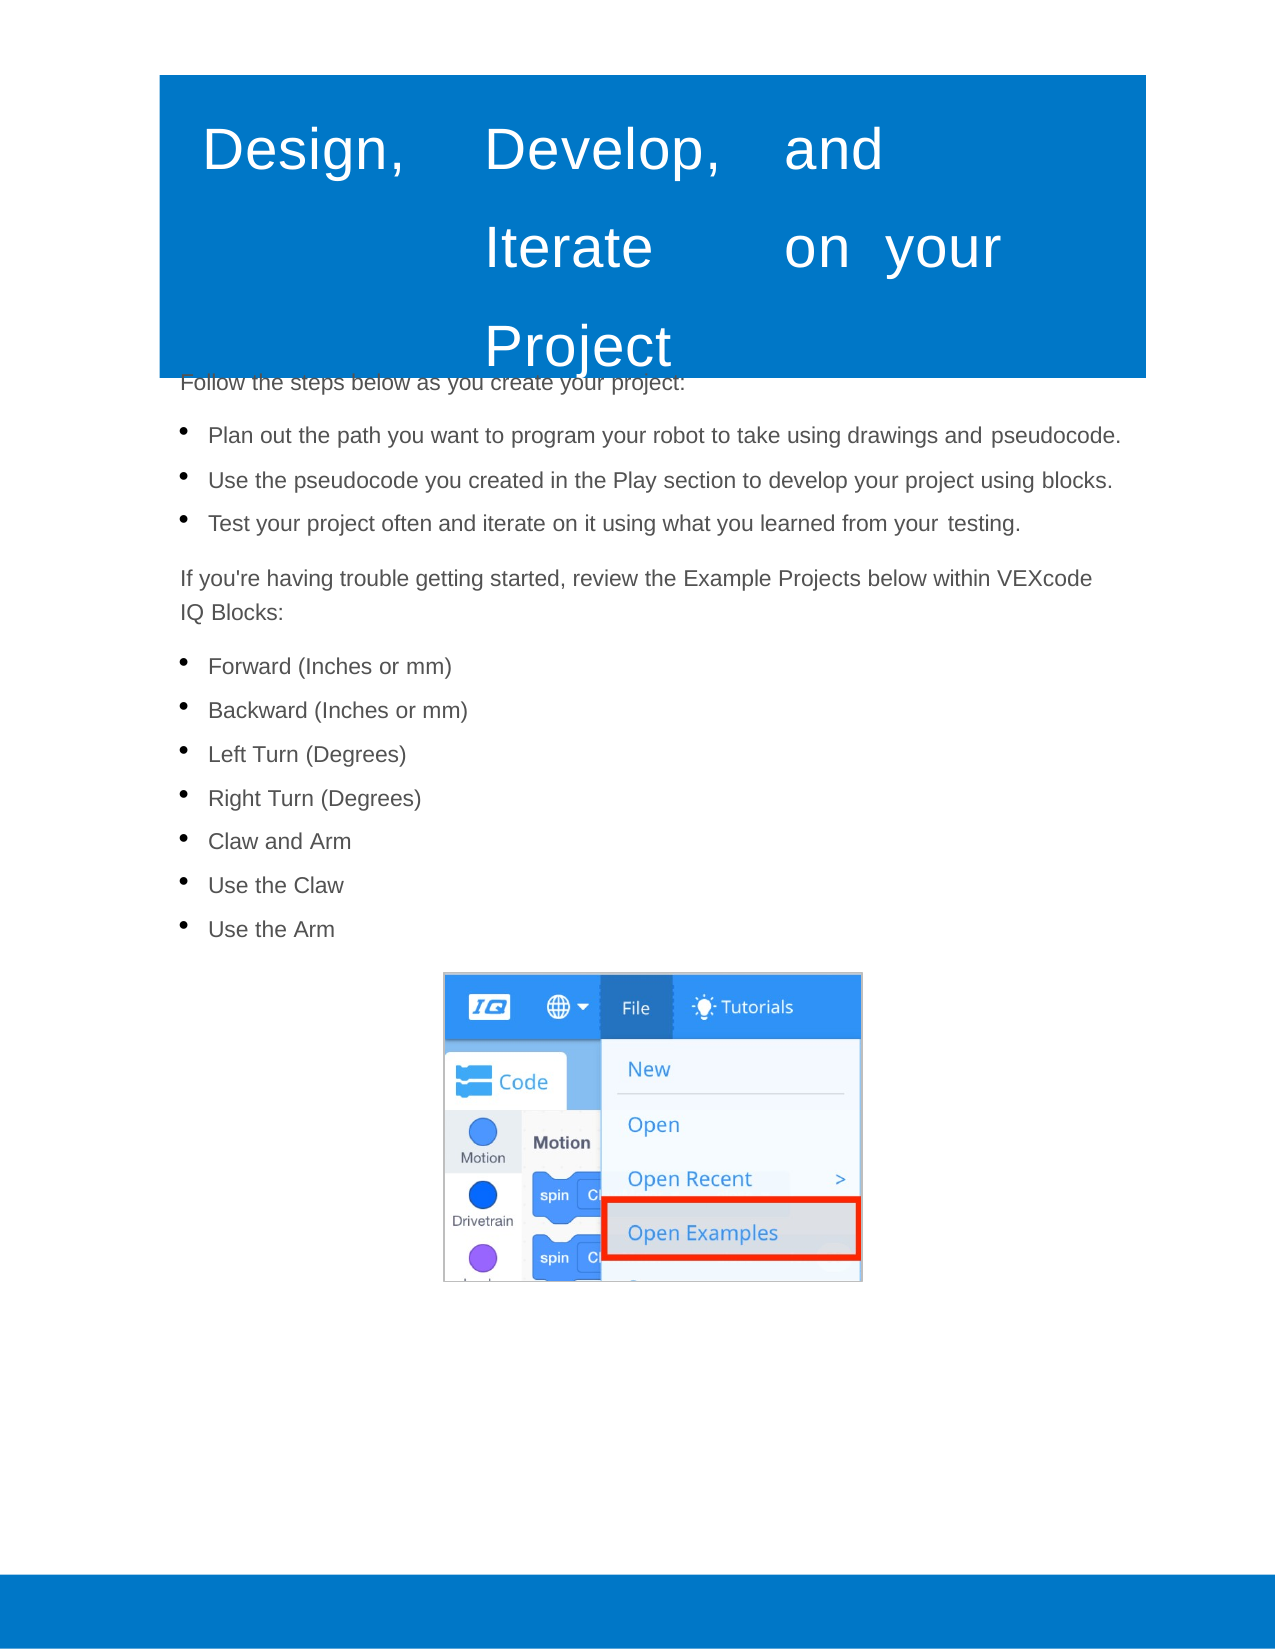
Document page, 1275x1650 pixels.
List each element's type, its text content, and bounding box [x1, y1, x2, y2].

title Design, Develop, and Iterate on your Project [159, 75, 1146, 378]
text_box [443, 972, 863, 1282]
text_box Follow the steps below as you create your project: Plan out the path you want to program your robot to take using drawings and pseudocode. Use the pseudocode you created in the Play section to develop your project using blocks. Test your project often and iterate on it using what you learned from your testing. If you're having trouble getting started, review the Example Projects below within VEXcode IQ Blocks: Forward (Inches or mm) Backward (Inches or mm) Left Turn (Degrees) Right Turn (Degrees) Claw and Arm Use the Claw Use the Arm [177, 364, 1125, 942]
